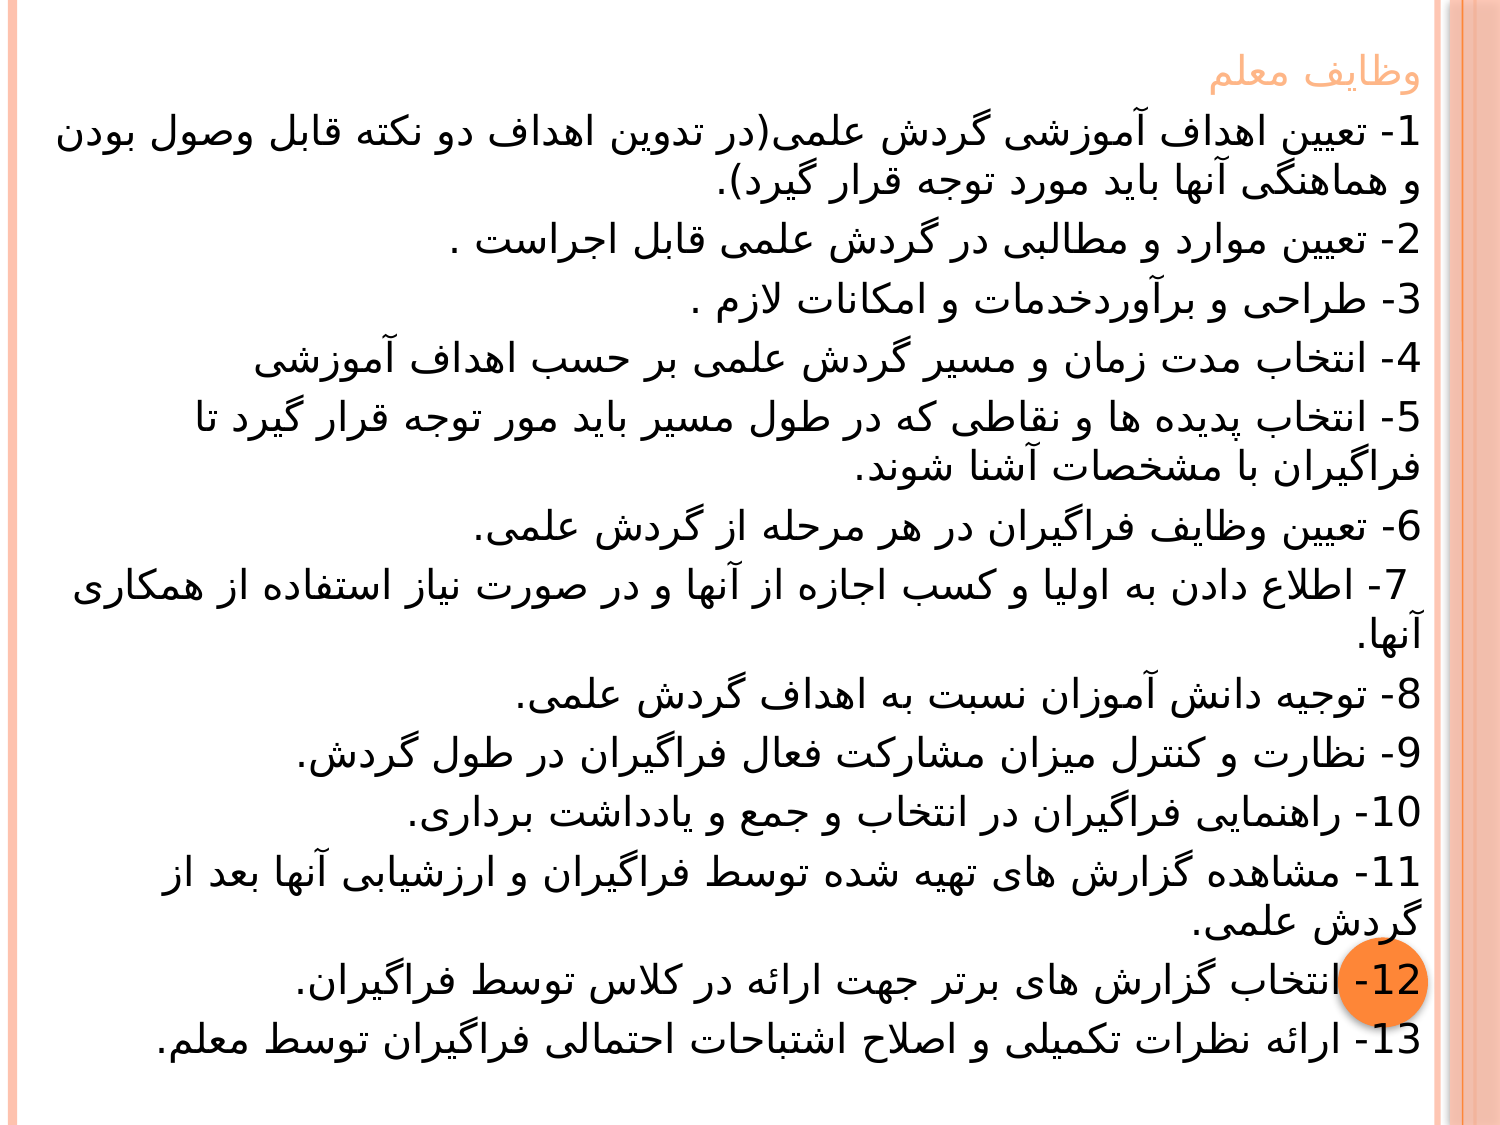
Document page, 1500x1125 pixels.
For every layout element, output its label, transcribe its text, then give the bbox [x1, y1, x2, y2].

list وظایف معلم 1- تعیین اهداف آموزشی گردش علمی(در تدوین اهداف دو نکته قابل وصول بودن و هماهنگی آنها باید مورد توجه قرار گیرد). 2- تعیین موارد و مطالبی در گردش علمی قابل اجراست . 3- طراحی و برآوردخدمات و امکانات لازم . 4- انتخاب مدت زمان و مسیر گردش علمی بر حسب اهداف آموزشی 5- انتخاب پدیده ها و نقاطی که در طول مسیر باید مور توجه قرار گیرد تا فراگیران با مشخصات آشنا شوند. 6- تعیین وظایف فراگیران در هر مرحله از گردش علمی. 7- اطلاع دادن به اولیا و کسب اجازه از آنها و در صورت نیاز استفاده از همکاری آنها. 8- توجیه دانش آموزان نسبت به اهداف گردش علمی. 9- نظارت و کنترل میزان مشارکت فعال فراگیران در طول گردش. 10- راهنمایی فراگیران در انتخاب و جمع و یادداشت برداری. 11- مشاهده گزارش های تهیه شده توسط فراگیران و ارزشیابی آنها بعد از گردش علمی. 12- انتخاب گزارش های برتر جهت ارائه در کلاس توسط فراگیران. 13- ارائه نظرات تکمیلی و اصلاح اشتباحات احتمالی فراگیران توسط معلم. [37, 37, 1438, 1075]
